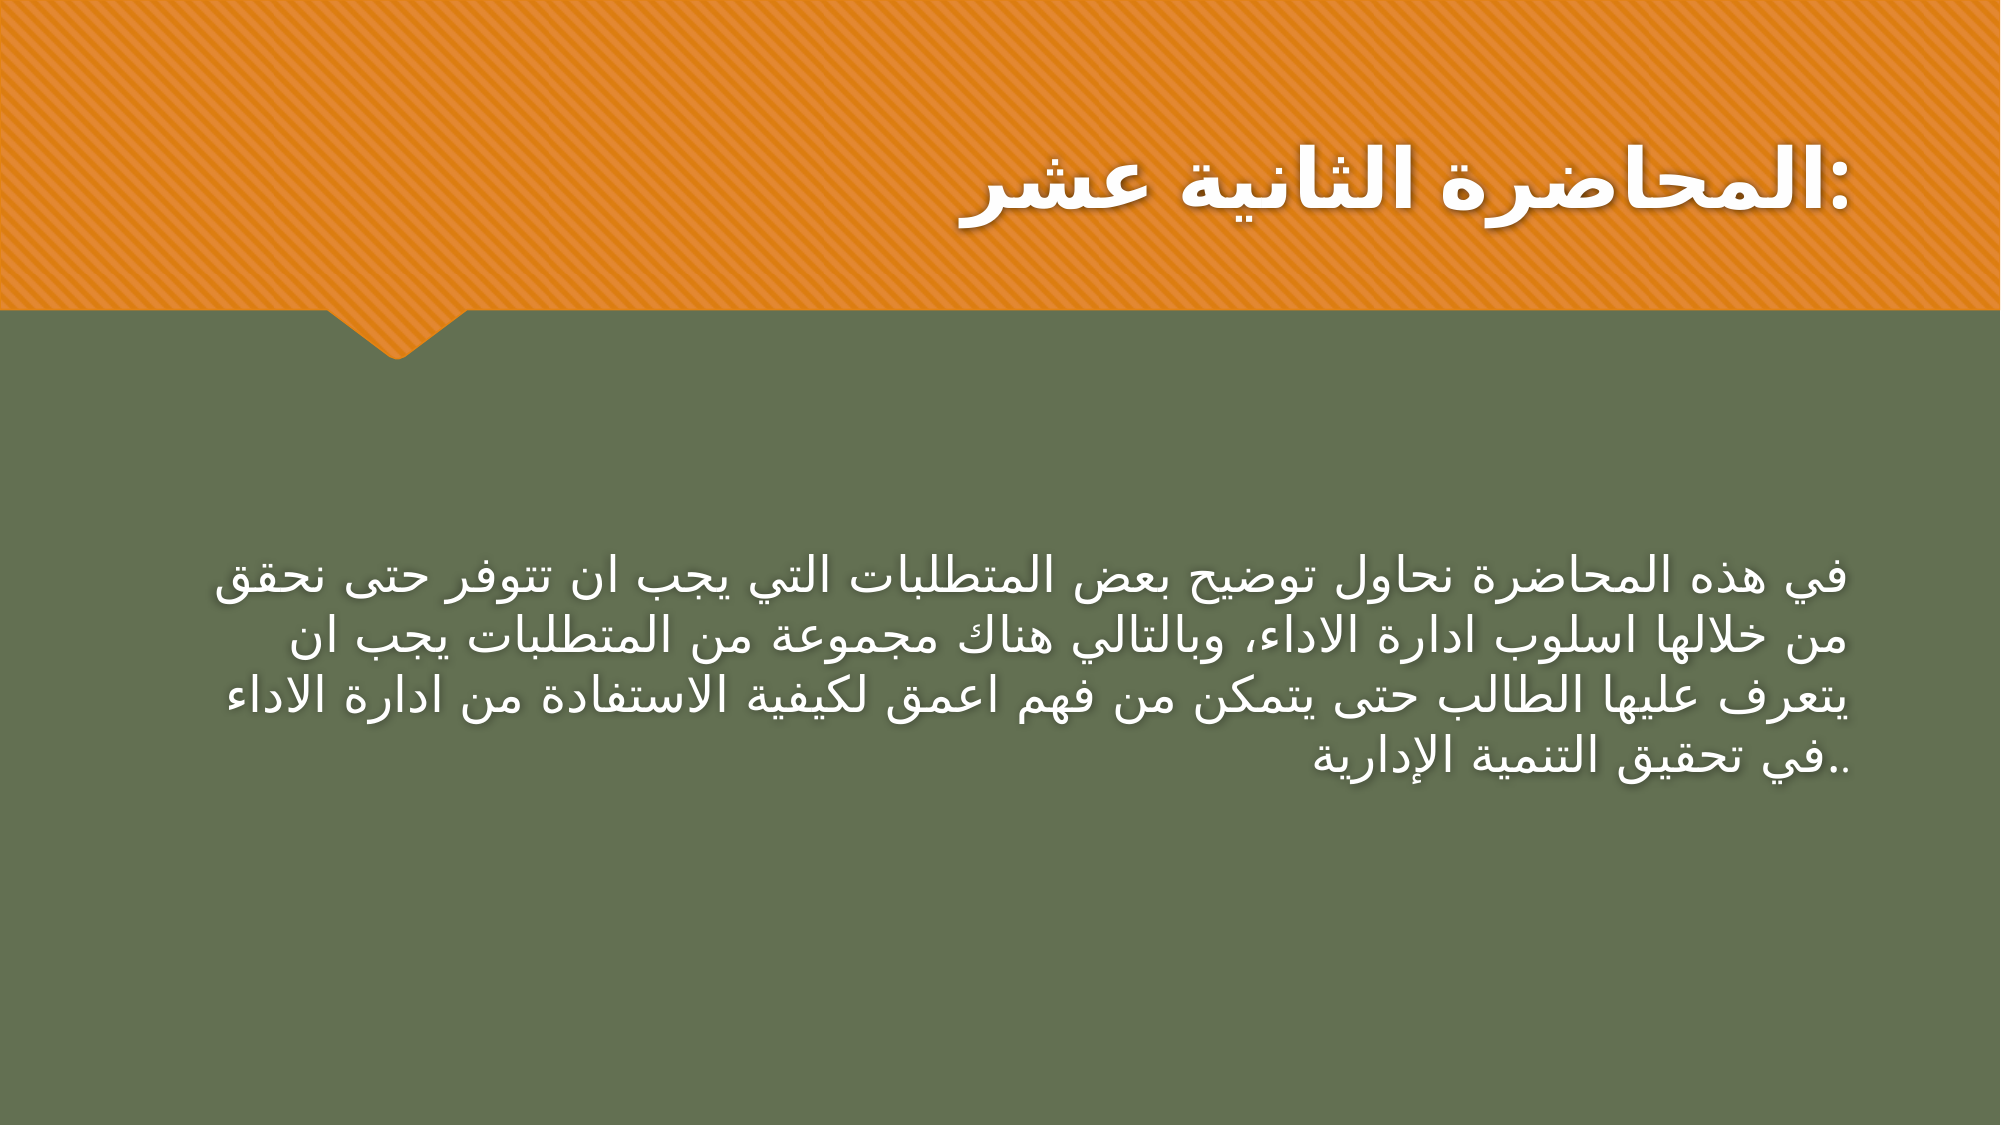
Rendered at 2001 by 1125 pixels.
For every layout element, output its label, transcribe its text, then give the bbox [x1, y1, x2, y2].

title المحاضرة الثانية عشر: [132, 73, 1868, 233]
list في هذه المحاضرة نحاول توضيح بعض المتطلبات التي يجب ان تتوفر حتى نحقق من خلالها اسلوب ادارة الاداء، وبالتالي هناك مجموعة من المتطلبات يجب ان يتعرف عليها الطالب حتى يتمكن من فهم اعمق لكيفية الاستفادة من ادارة الاداء في تحقيق التنمية الإدارية.. [134, 364, 1866, 962]
